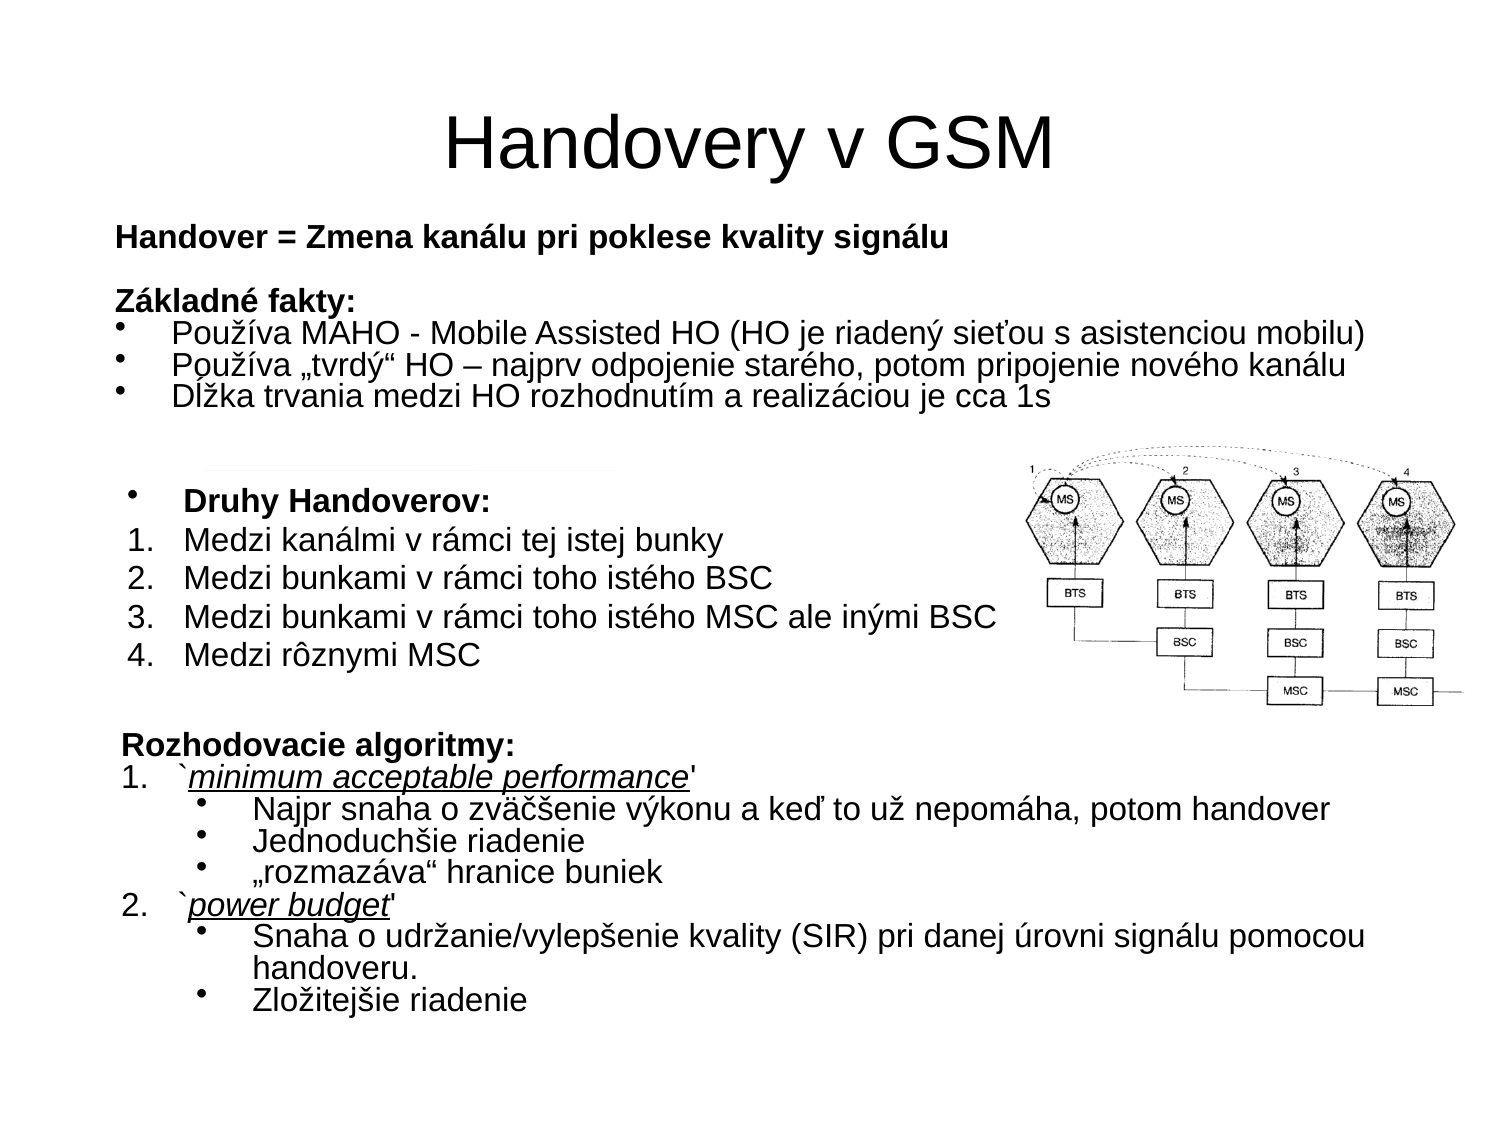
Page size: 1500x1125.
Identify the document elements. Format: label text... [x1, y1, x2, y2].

text_box Rozhodovacie algoritmy: `minimum acceptable performance' Najpr snaha o zväčšenie výkonu a keď to už nepomáha, potom handover Jednoduchšie riadenie „rozmazáva“ hranice buniek `power budget' Snaha o udržanie/vylepšenie kvality (SIR) pri danej úrovni signálu pomocou handoveru. Zložitejšie riadenie [106, 723, 1400, 1026]
text_box Druhy Handoverov: Medzi kanálmi v rámci tej istej bunky Medzi bunkami v rámci toho istého BSC Medzi bunkami v rámci toho istého MSC ale inými BSC Medzi rôznymi MSC [112, 479, 1021, 681]
text_box Handover = Zmena kanálu pri poklese kvality signálu Základné fakty: Používa MAHO - Mobile Assisted HO (HO je riadený sieťou s asistenciou mobilu) Používa „tvrdý“ HO – najprv odpojenie starého, potom pripojenie nového kanálu Dĺžka trvania medzi HO rozhodnutím a realizáciou je cca 1s [100, 215, 1394, 422]
title Handovery v GSM [75, 45, 1425, 233]
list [1021, 438, 1465, 706]
